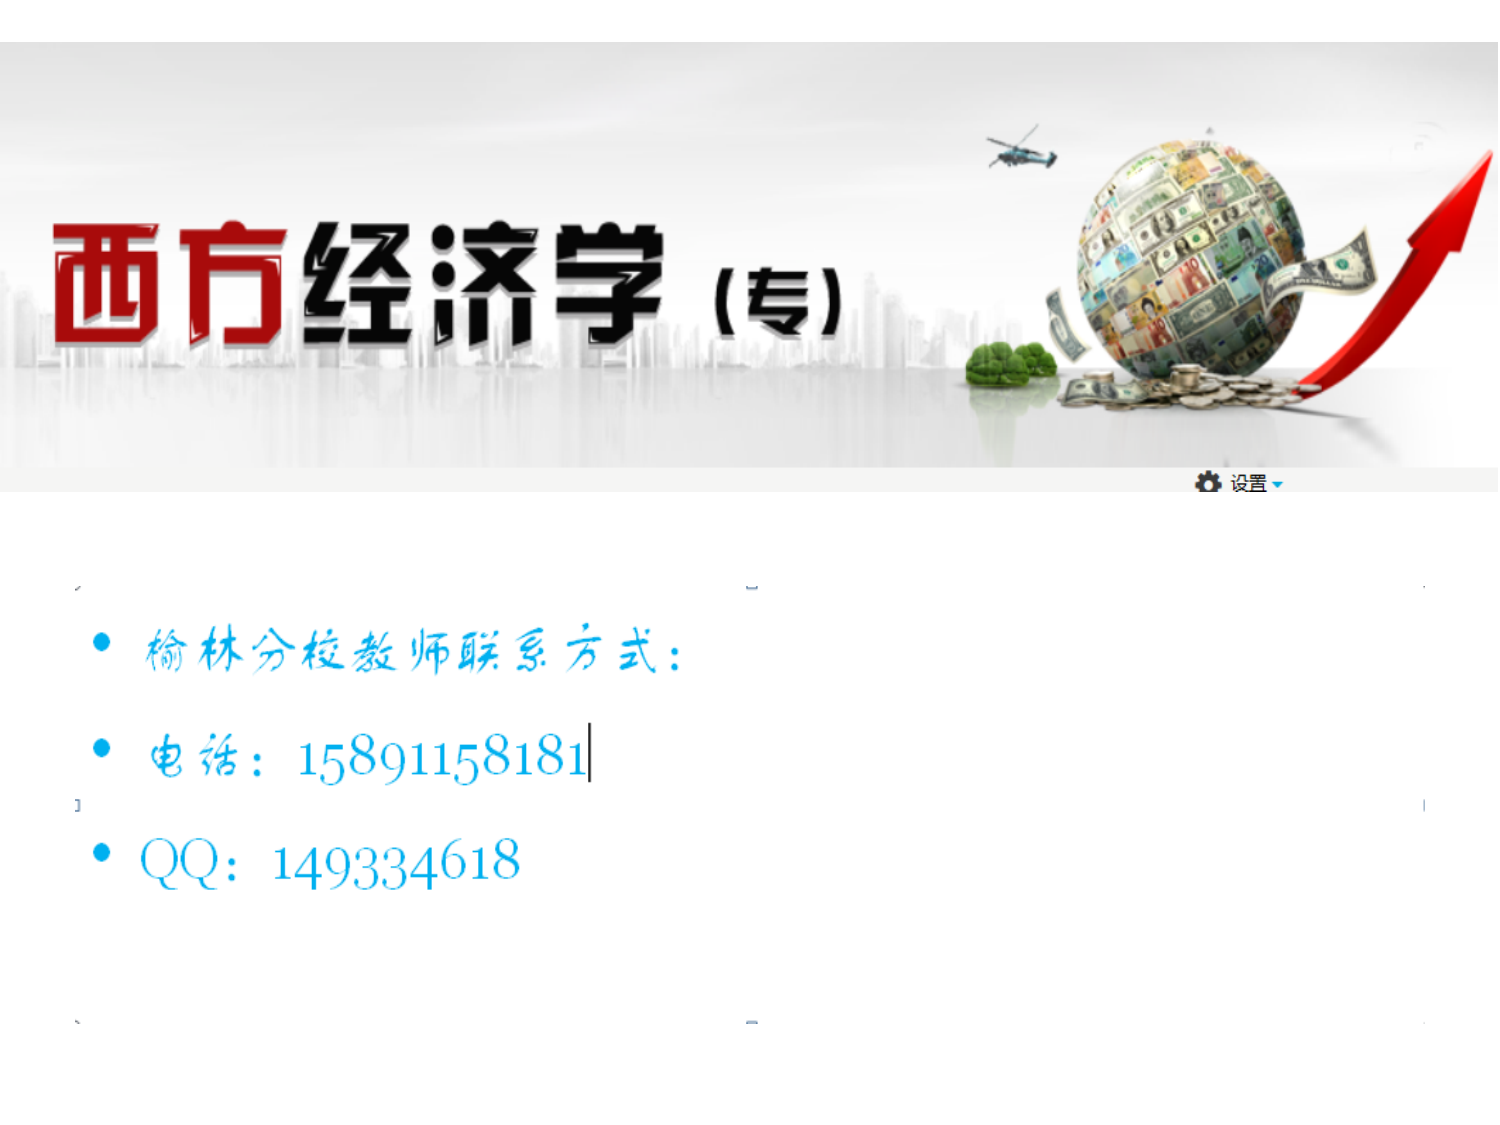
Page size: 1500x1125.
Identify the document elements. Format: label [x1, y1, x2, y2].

list [74, 585, 1426, 1024]
picture [0, 42, 1498, 492]
